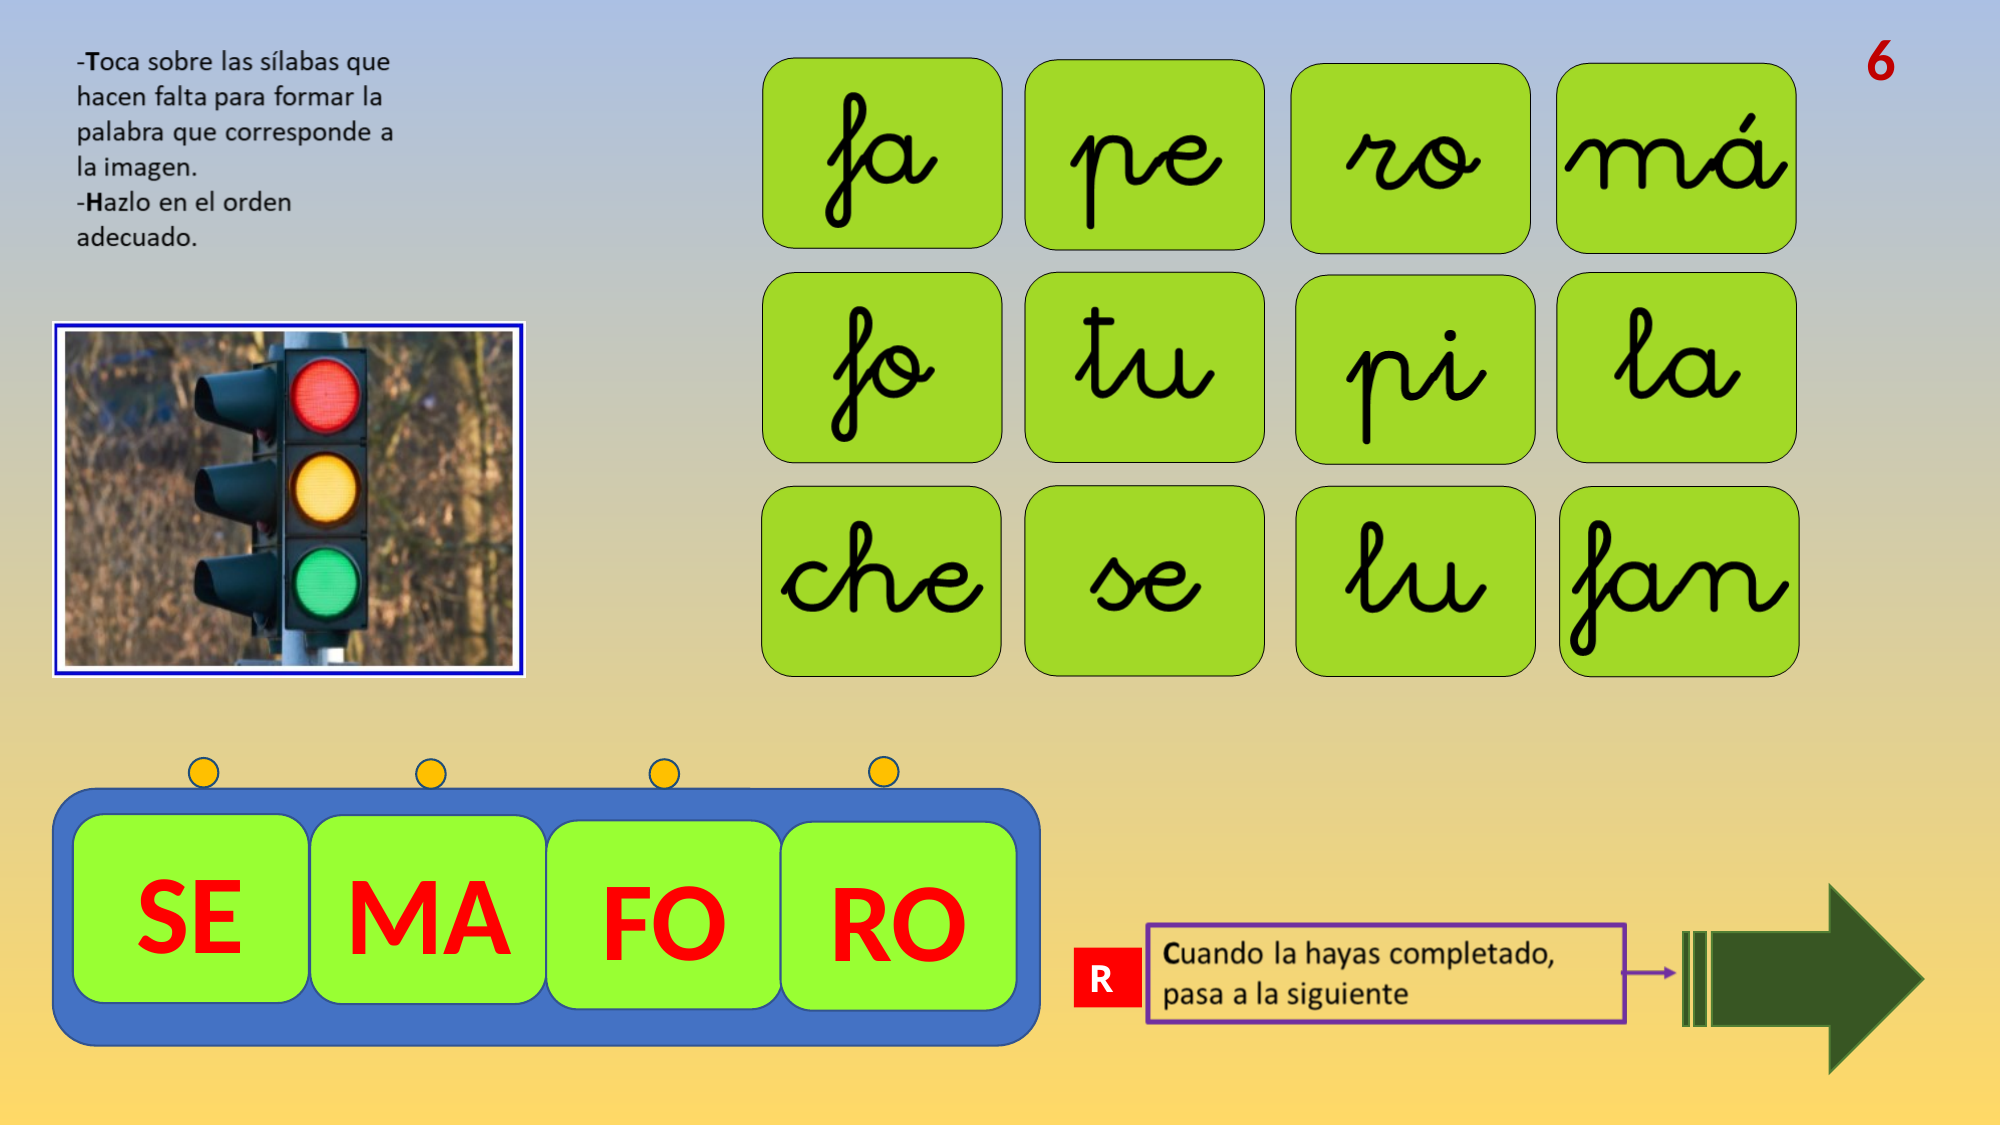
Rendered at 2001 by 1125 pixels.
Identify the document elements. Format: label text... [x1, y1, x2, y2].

text_box 6 [1851, 14, 1953, 100]
text_box SE [71, 813, 310, 1005]
text_box [1710, 882, 1925, 1076]
text_box FO [545, 819, 782, 1011]
text_box MA [309, 814, 547, 1006]
text_box [648, 758, 681, 790]
text_box [187, 756, 220, 789]
picture [1295, 485, 1537, 678]
picture [1024, 271, 1266, 464]
text_box [868, 755, 900, 788]
text_box RO [779, 820, 1018, 1012]
text_box [415, 758, 447, 790]
picture [52, 321, 526, 678]
text_box [1693, 931, 1707, 1027]
picture [1556, 62, 1797, 255]
picture [760, 485, 1002, 678]
picture [1141, 921, 1691, 1035]
picture [58, 34, 431, 272]
picture [1295, 274, 1537, 467]
picture [1556, 271, 1798, 464]
picture [1558, 485, 1800, 678]
picture [761, 271, 1003, 464]
text_box R [1073, 947, 1141, 1008]
picture [1290, 62, 1532, 255]
text_box [51, 787, 1041, 1047]
picture [1024, 59, 1266, 251]
picture [1024, 485, 1266, 677]
picture [762, 57, 1004, 249]
